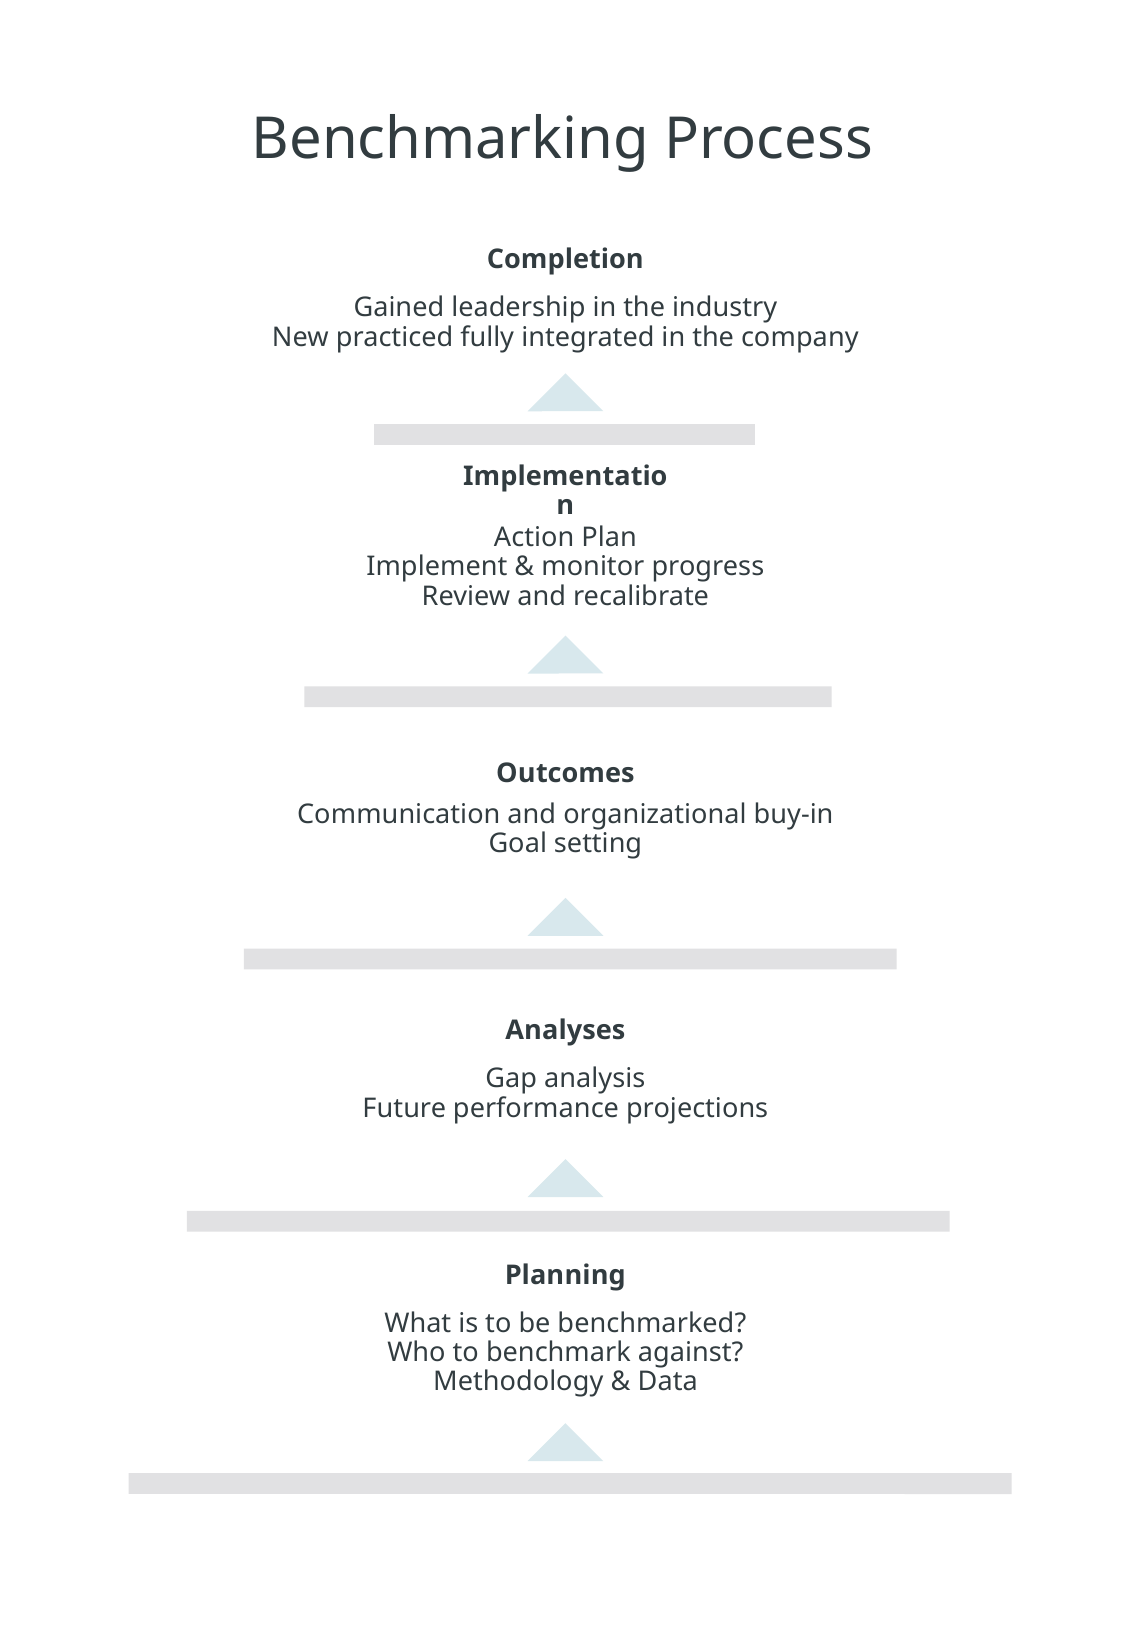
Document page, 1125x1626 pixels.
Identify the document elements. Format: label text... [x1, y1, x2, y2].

text_box Outcomes [457, 758, 673, 789]
text_box [527, 1423, 604, 1462]
text_box Planning [392, 1260, 739, 1291]
text_box [527, 1159, 604, 1198]
text_box Benchmarking Process [71, 113, 1054, 170]
text_box Implementation [457, 462, 673, 521]
text_box [527, 373, 604, 412]
text_box [527, 897, 604, 936]
text_box Gap analysis Future performance projections [74, 1064, 1057, 1123]
text_box Gained leadership in the industry New practiced fully integrated in the company [74, 293, 1057, 352]
text_box [527, 635, 604, 674]
text_box Action Plan Implement & monitor progress Review and recalibrate [70, 522, 1060, 611]
text_box What is to be benchmarked? Who to benchmark against? Methodology & Data [74, 1308, 1057, 1397]
text_box Completion [457, 244, 673, 275]
text_box Communication and organizational buy-in Goal setting [70, 799, 1060, 859]
text_box Analyses [457, 1015, 673, 1046]
